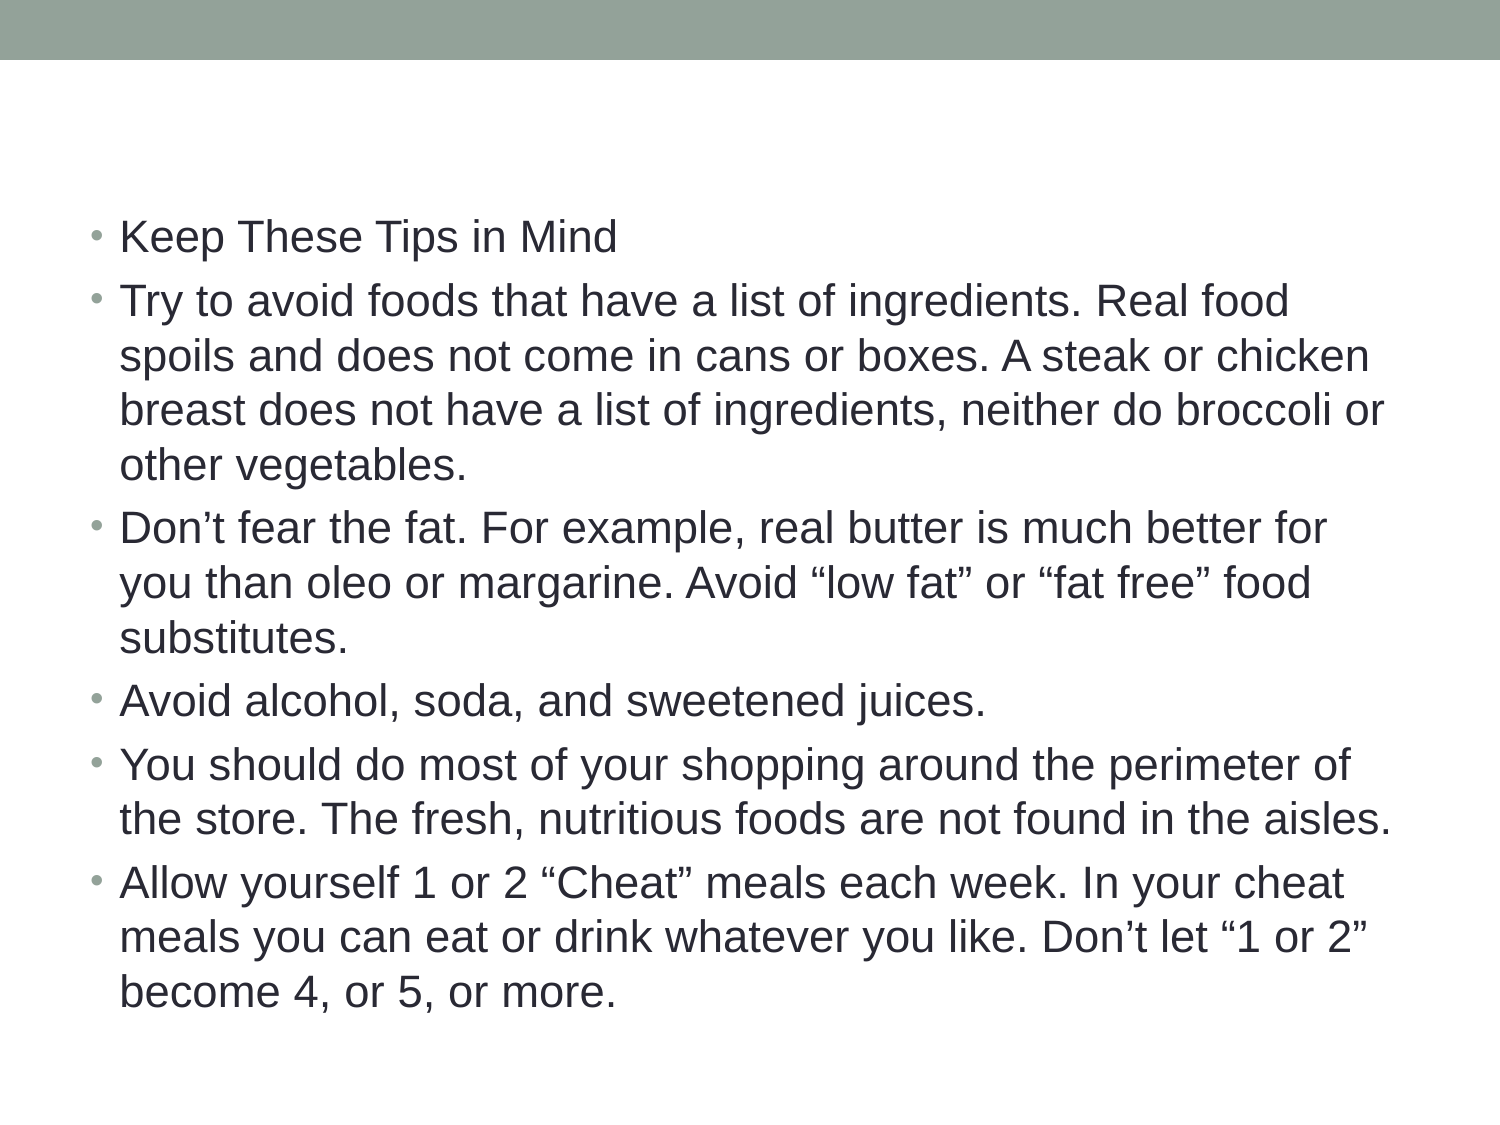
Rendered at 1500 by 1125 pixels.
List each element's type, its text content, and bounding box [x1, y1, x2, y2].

list Keep These Tips in Mind Try to avoid foods that have a list of ingredients. Real food spoils and does not come in cans or boxes. A steak or chicken breast does not have a list of ingredients, neither do broccoli or other vegetables. Don’t fear the fat. For example, real butter is much better for you than oleo or margarine. Avoid “low fat” or “fat free” food substitutes. Avoid alcohol, soda, and sweetened juices. You should do most of your shopping around the perimeter of the store. The fresh, nutritious foods are not found in the aisles. Allow yourself 1 or 2 “Cheat” meals each week. In your cheat meals you can eat or drink whatever you like. Don’t let “1 or 2” become 4, or 5, or more. [75, 200, 1425, 1063]
